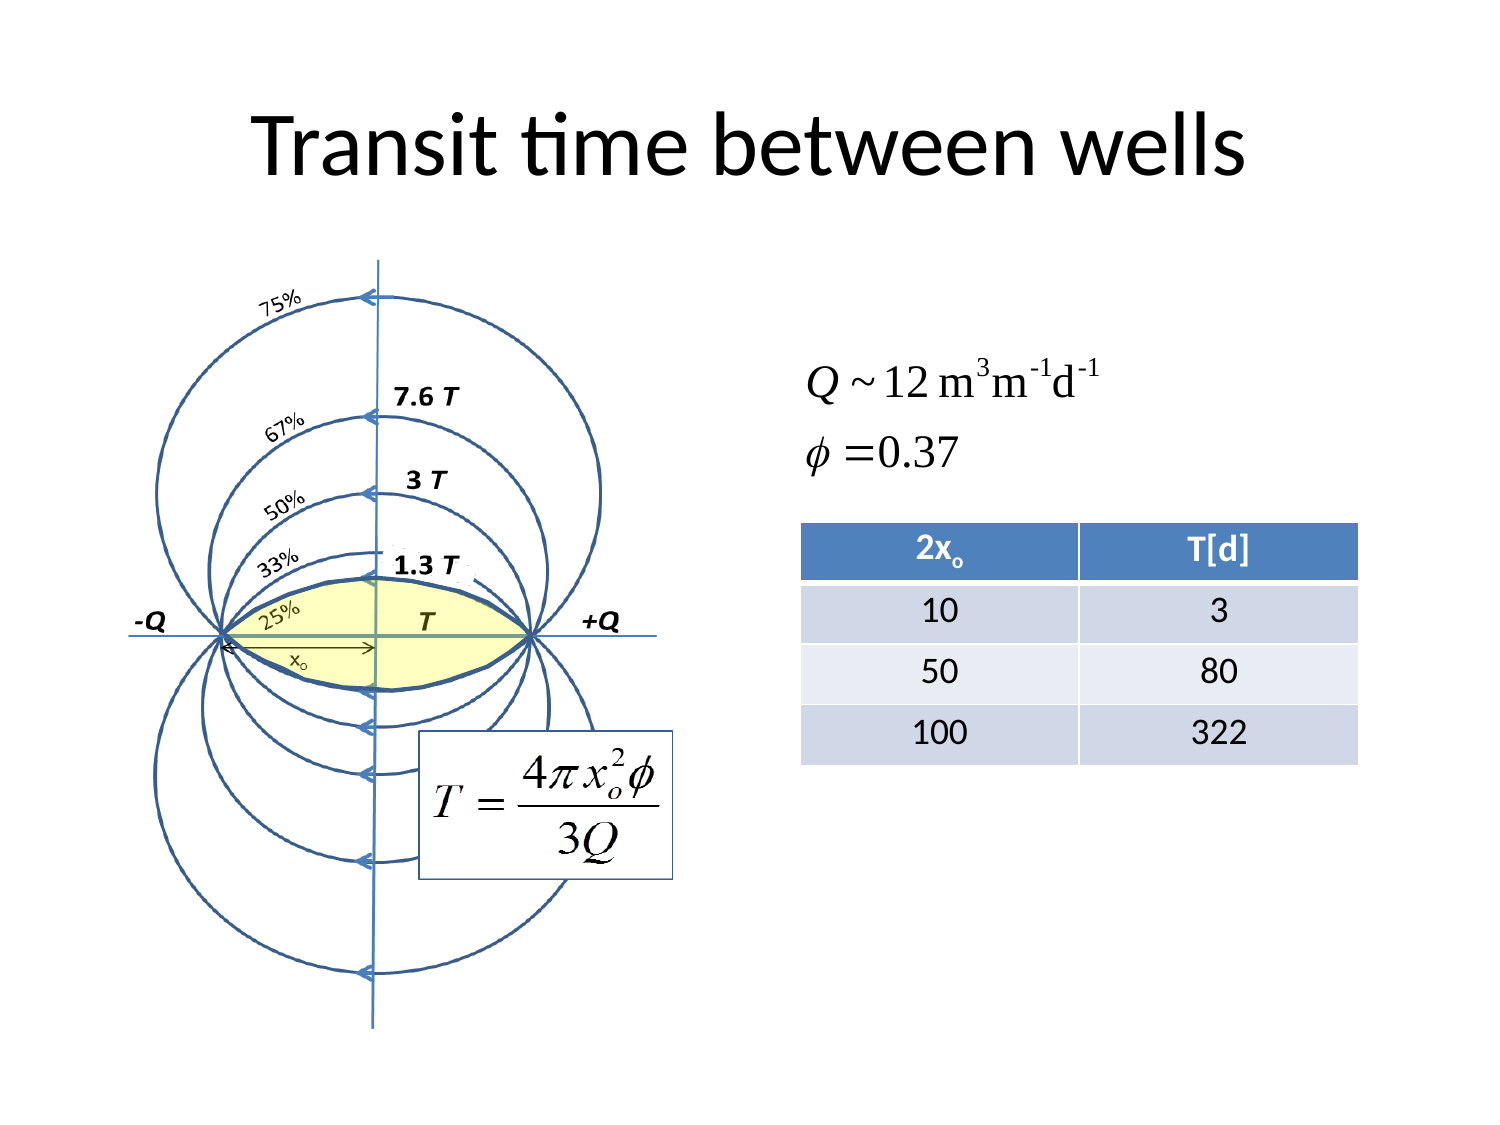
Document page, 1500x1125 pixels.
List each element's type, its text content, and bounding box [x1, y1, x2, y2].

table_cell 3 [1080, 586, 1358, 643]
table_cell 50 [801, 645, 1078, 704]
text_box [799, 345, 1108, 487]
table_header T[d] [1080, 523, 1358, 580]
title Transit time between wells [75, 45, 1425, 233]
table_cell 322 [1080, 705, 1358, 765]
table_header 2xo [801, 523, 1078, 580]
table_cell 80 [1080, 645, 1358, 704]
table_cell 100 [801, 705, 1078, 765]
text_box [114, 258, 674, 1029]
table_cell 10 [801, 586, 1078, 643]
